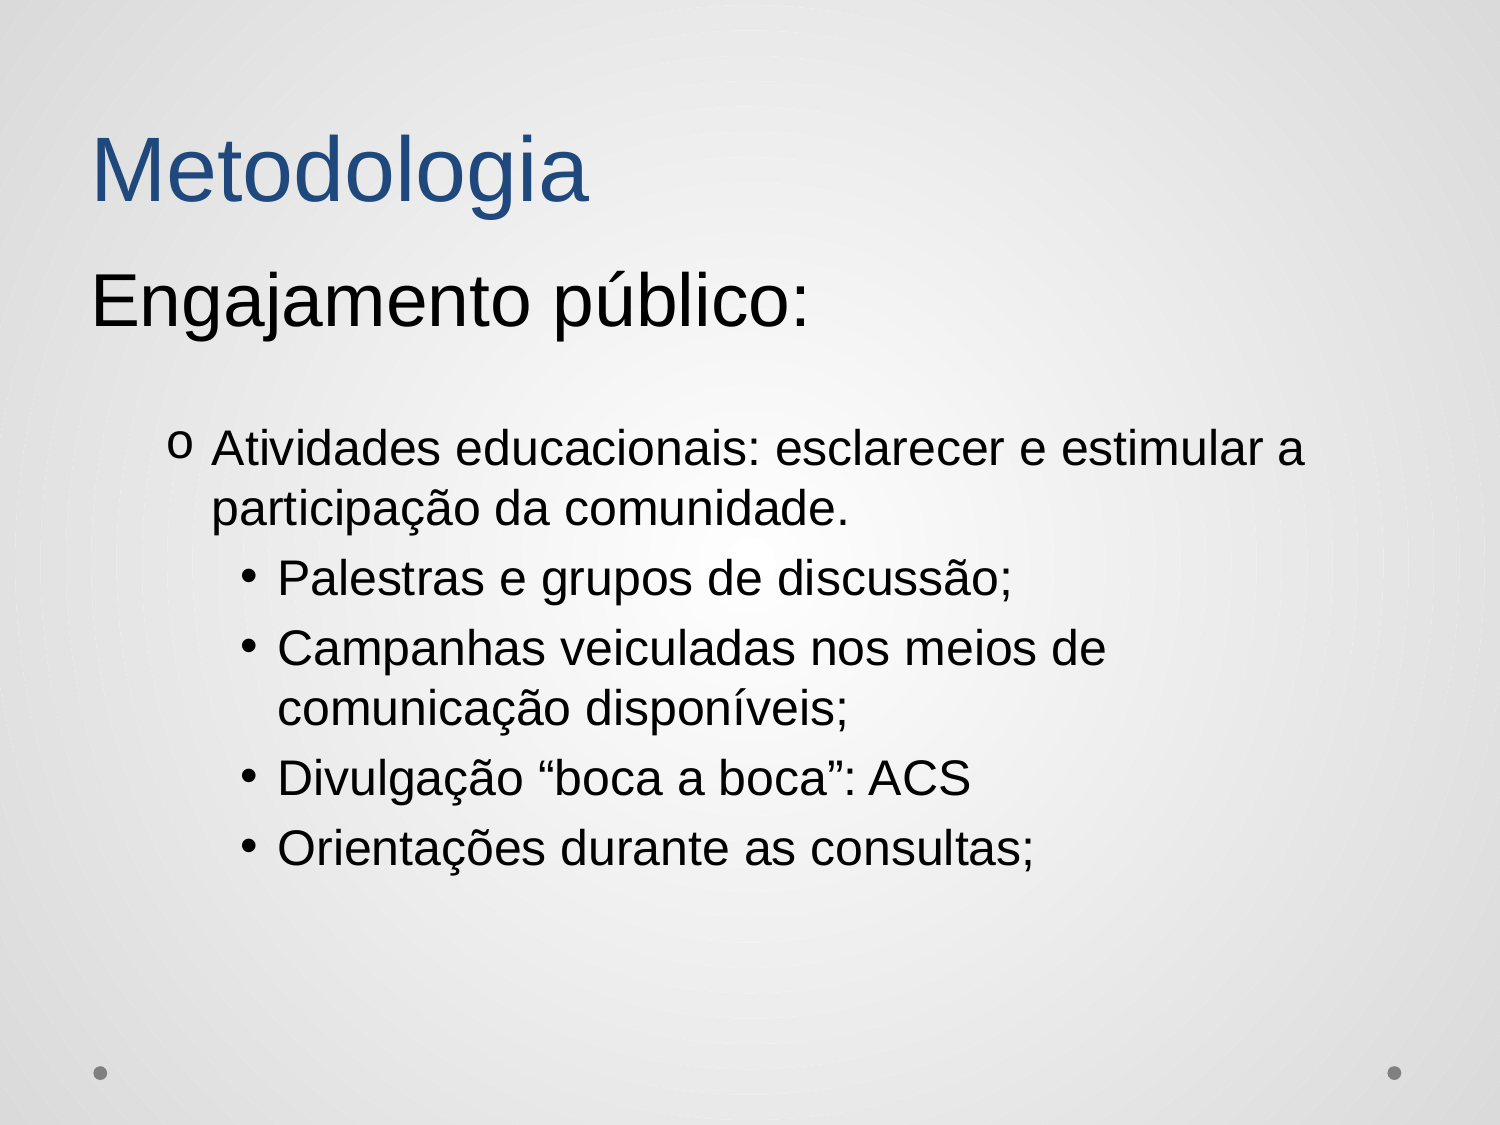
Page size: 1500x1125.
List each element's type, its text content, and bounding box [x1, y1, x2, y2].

list Engajamento público: Atividades educacionais: esclarecer e estimular a participação da comunidade. Palestras e grupos de discussão; Campanhas veiculadas nos meios de comunicação disponíveis; Divulgação “boca a boca”: ACS Orientações durante as consultas; [75, 243, 1425, 958]
title Metodologia [75, 66, 1425, 228]
